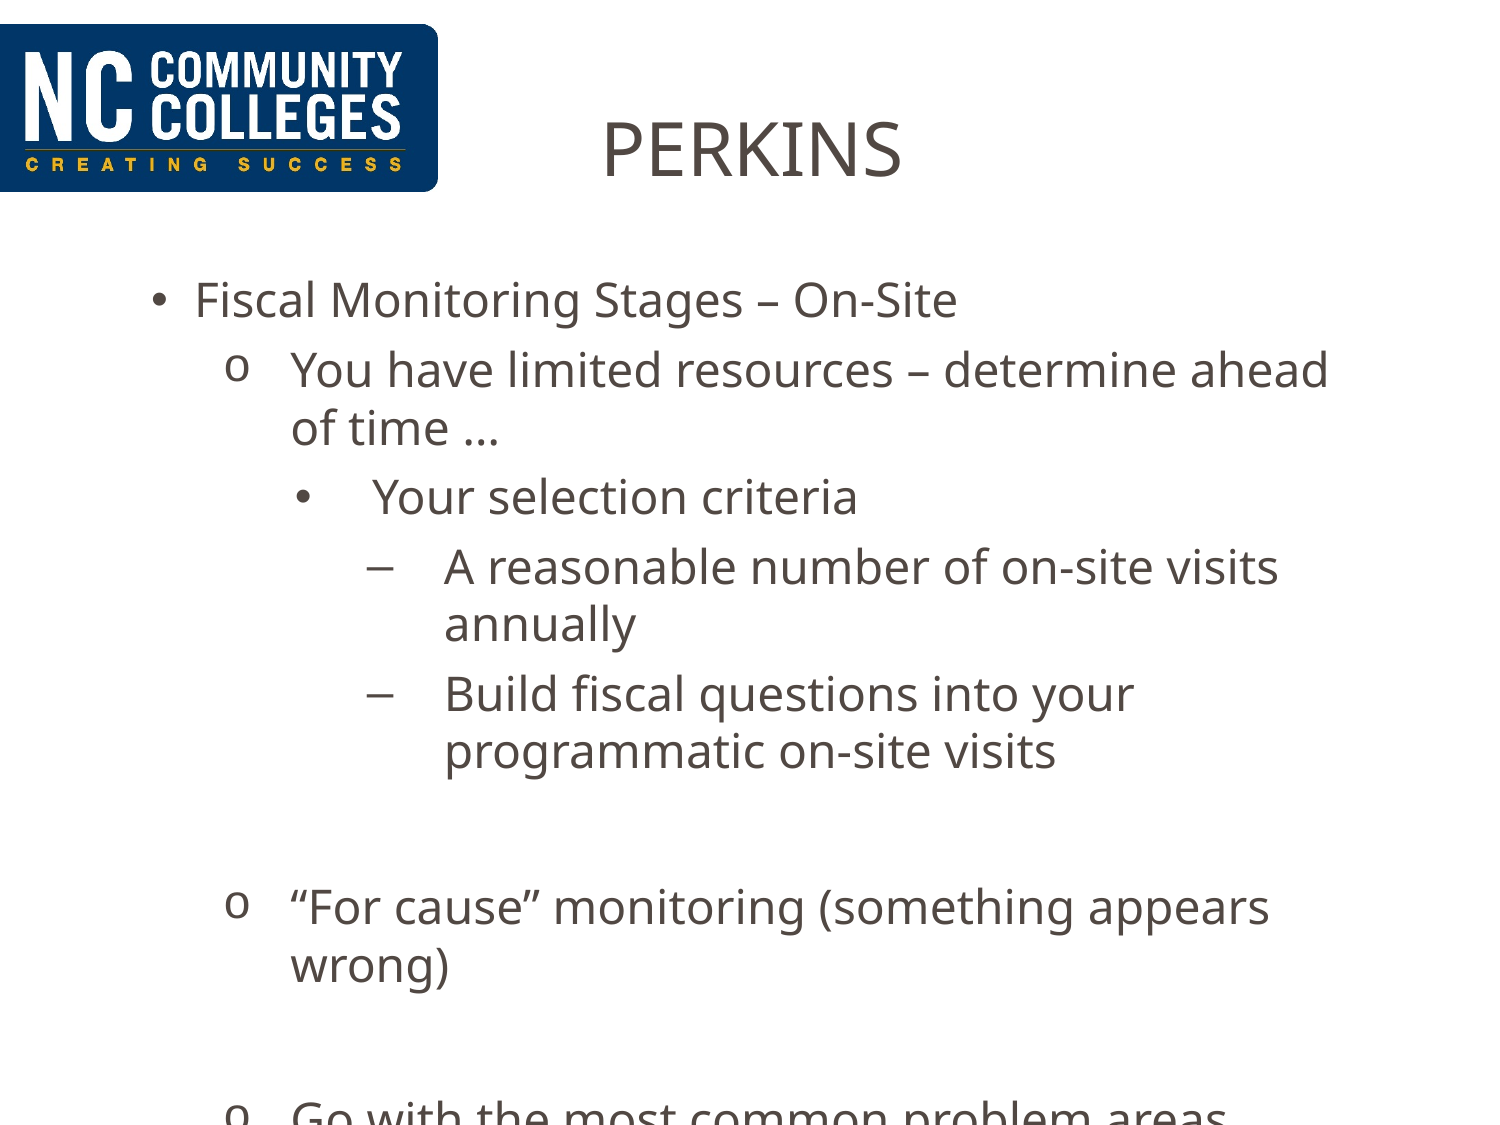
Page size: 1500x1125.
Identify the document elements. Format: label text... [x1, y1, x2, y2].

list Fiscal Monitoring Stages – On-Site You have limited resources – determine ahead of time … Your selection criteria A reasonable number of on-site visits annually Build fiscal questions into your programmatic on-site visits “For cause” monitoring (something appears wrong) Go with the most common problem areas… [135, 262, 1364, 1125]
text_box PERKINS [600, 12, 1364, 193]
picture [0, 24, 438, 192]
